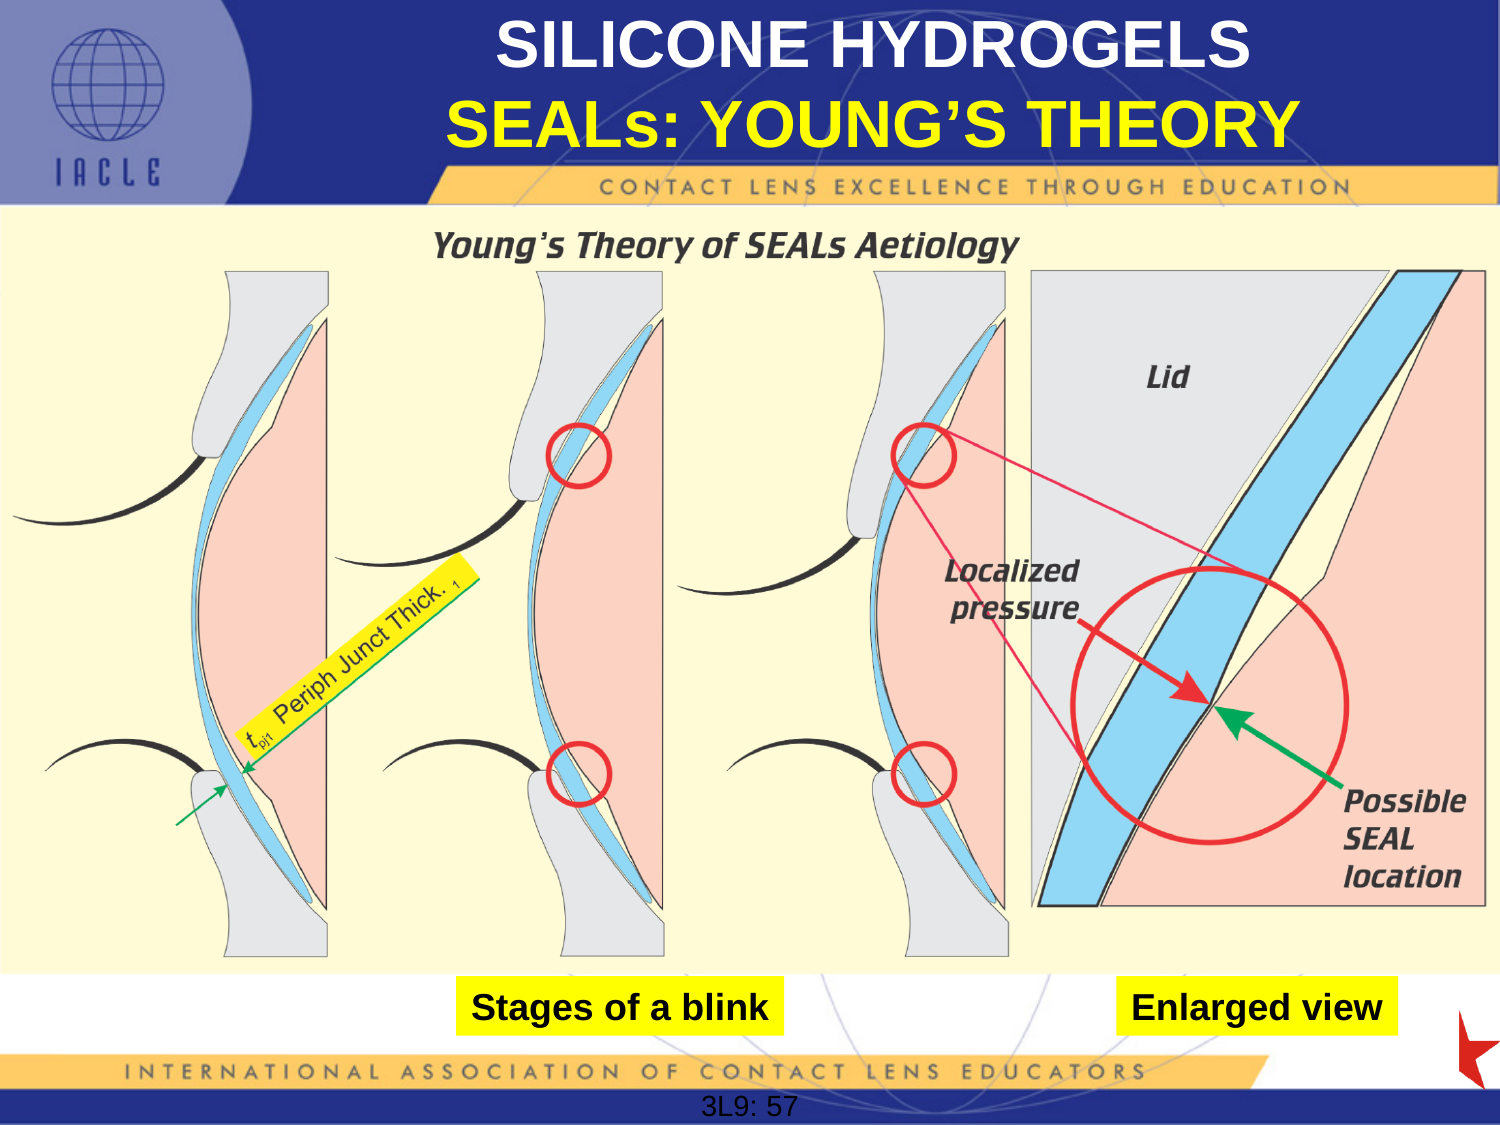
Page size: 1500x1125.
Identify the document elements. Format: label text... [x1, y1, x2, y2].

title SILICONE HYDROGELS SEALs: YOUNG’S THEORY [198, 0, 1500, 175]
footer 3L9: 57 [512, 1079, 988, 1125]
text_box Enlarged view [1116, 983, 1399, 1036]
picture [0, 0, 1500, 1125]
text_box Stages of a blink [456, 983, 785, 1036]
